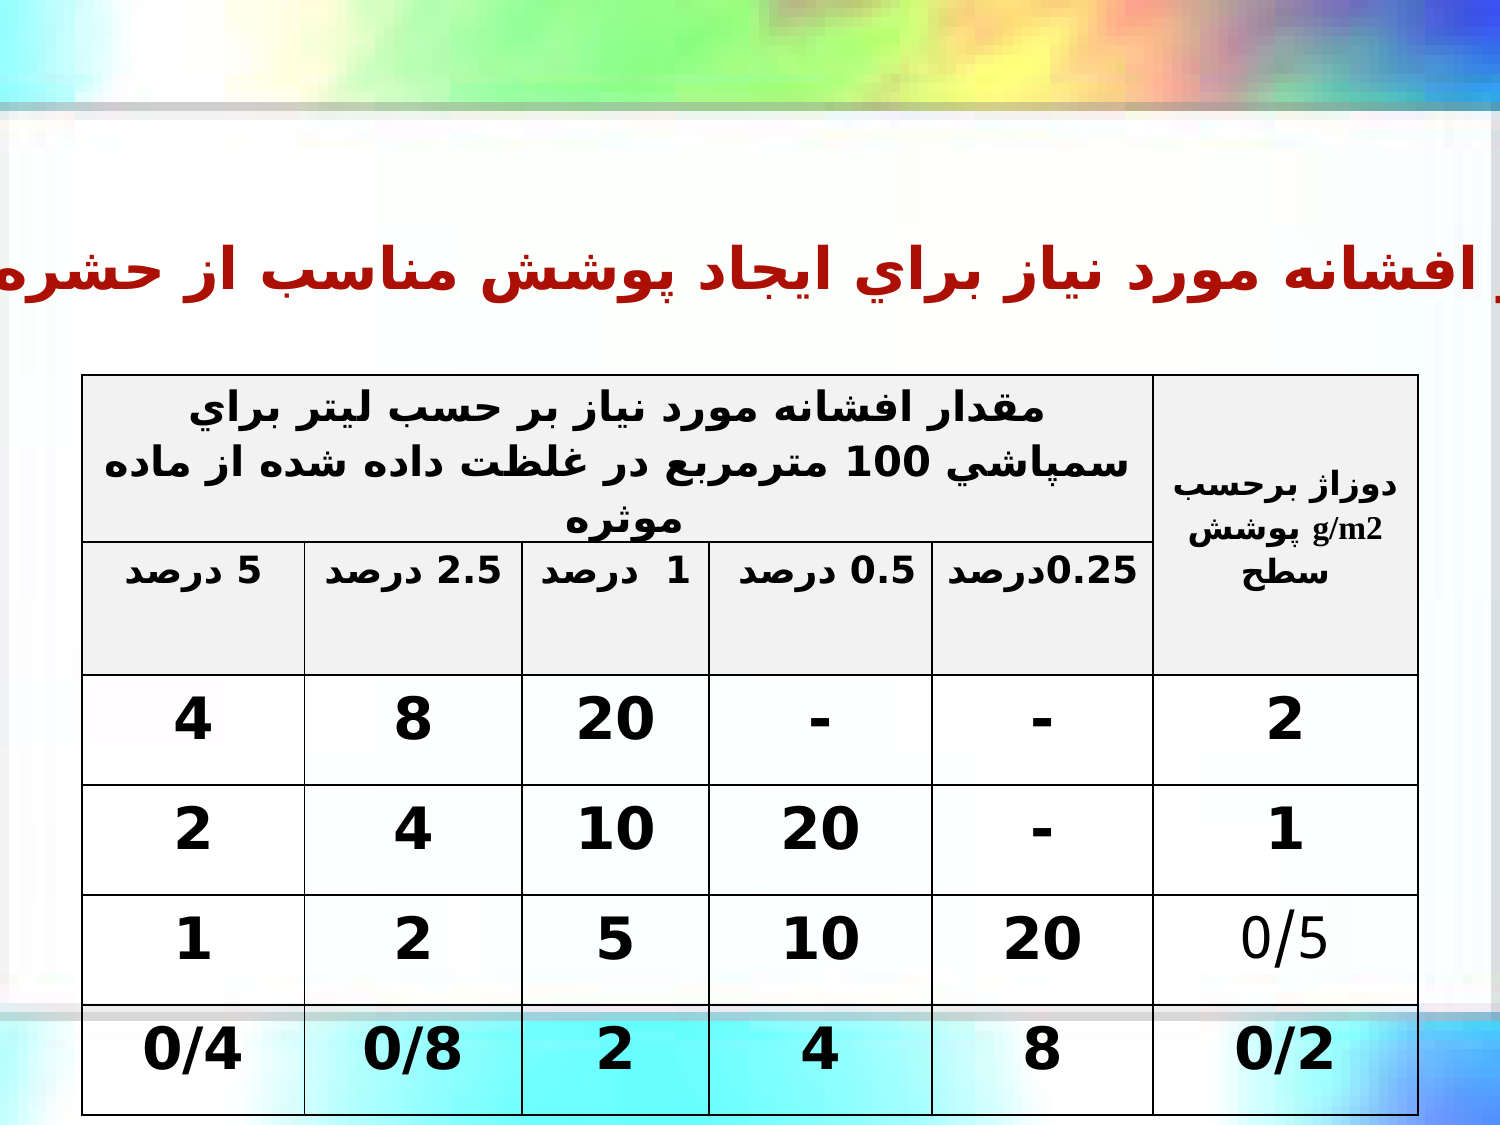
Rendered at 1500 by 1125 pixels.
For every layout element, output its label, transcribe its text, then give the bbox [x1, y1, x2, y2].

table_cell 4 [305, 786, 521, 894]
table_cell 1 درصد [523, 543, 708, 674]
table_cell 0.5 درصد [710, 543, 931, 674]
table_cell 2 [305, 896, 521, 1004]
picture [0, 0, 1500, 223]
table_cell 0/8 [305, 1006, 521, 1114]
table_cell 0/5 [1154, 896, 1417, 1004]
table_cell 0/4 [83, 1006, 304, 1114]
table_cell 4 [83, 676, 304, 784]
table_cell 2 [523, 1006, 708, 1114]
table_cell 5 درصد [83, 543, 304, 674]
table_cell - [710, 676, 931, 784]
table_cell - [933, 786, 1152, 894]
table_cell 0.25درصد [933, 543, 1152, 674]
table_cell 20 [523, 676, 708, 784]
table_cell 2 [83, 786, 304, 894]
picture [0, 354, 1500, 1125]
table_cell - [933, 676, 1152, 784]
table_cell 10 [710, 896, 931, 1004]
table_cell 1 [83, 896, 304, 1004]
table_cell 5 [523, 896, 708, 1004]
table_cell 10 [523, 786, 708, 894]
table_cell 1 [1154, 786, 1417, 894]
table_cell 8 [305, 676, 521, 784]
table_header مقدار افشانه مورد نياز بر حسب ليتر براي سمپاشي 100 مترمربع در غلظت داده شده از ماده موثره [83, 376, 1152, 541]
text_box مقدار افشانه مورد نياز براي ايجاد پوشش مناسب از حشره كش [0, 223, 1500, 354]
table_cell 20 [710, 786, 931, 894]
table_cell 4 [710, 1006, 931, 1114]
table_cell 2 [1154, 676, 1417, 784]
table_cell 0/2 [1154, 1006, 1417, 1114]
table_cell 2.5 درصد [305, 543, 521, 674]
table_cell 20 [933, 896, 1152, 1004]
table_header دوزاژ برحسب g/m2 پوشش سطح [1154, 376, 1417, 674]
table_cell 8 [933, 1006, 1152, 1114]
